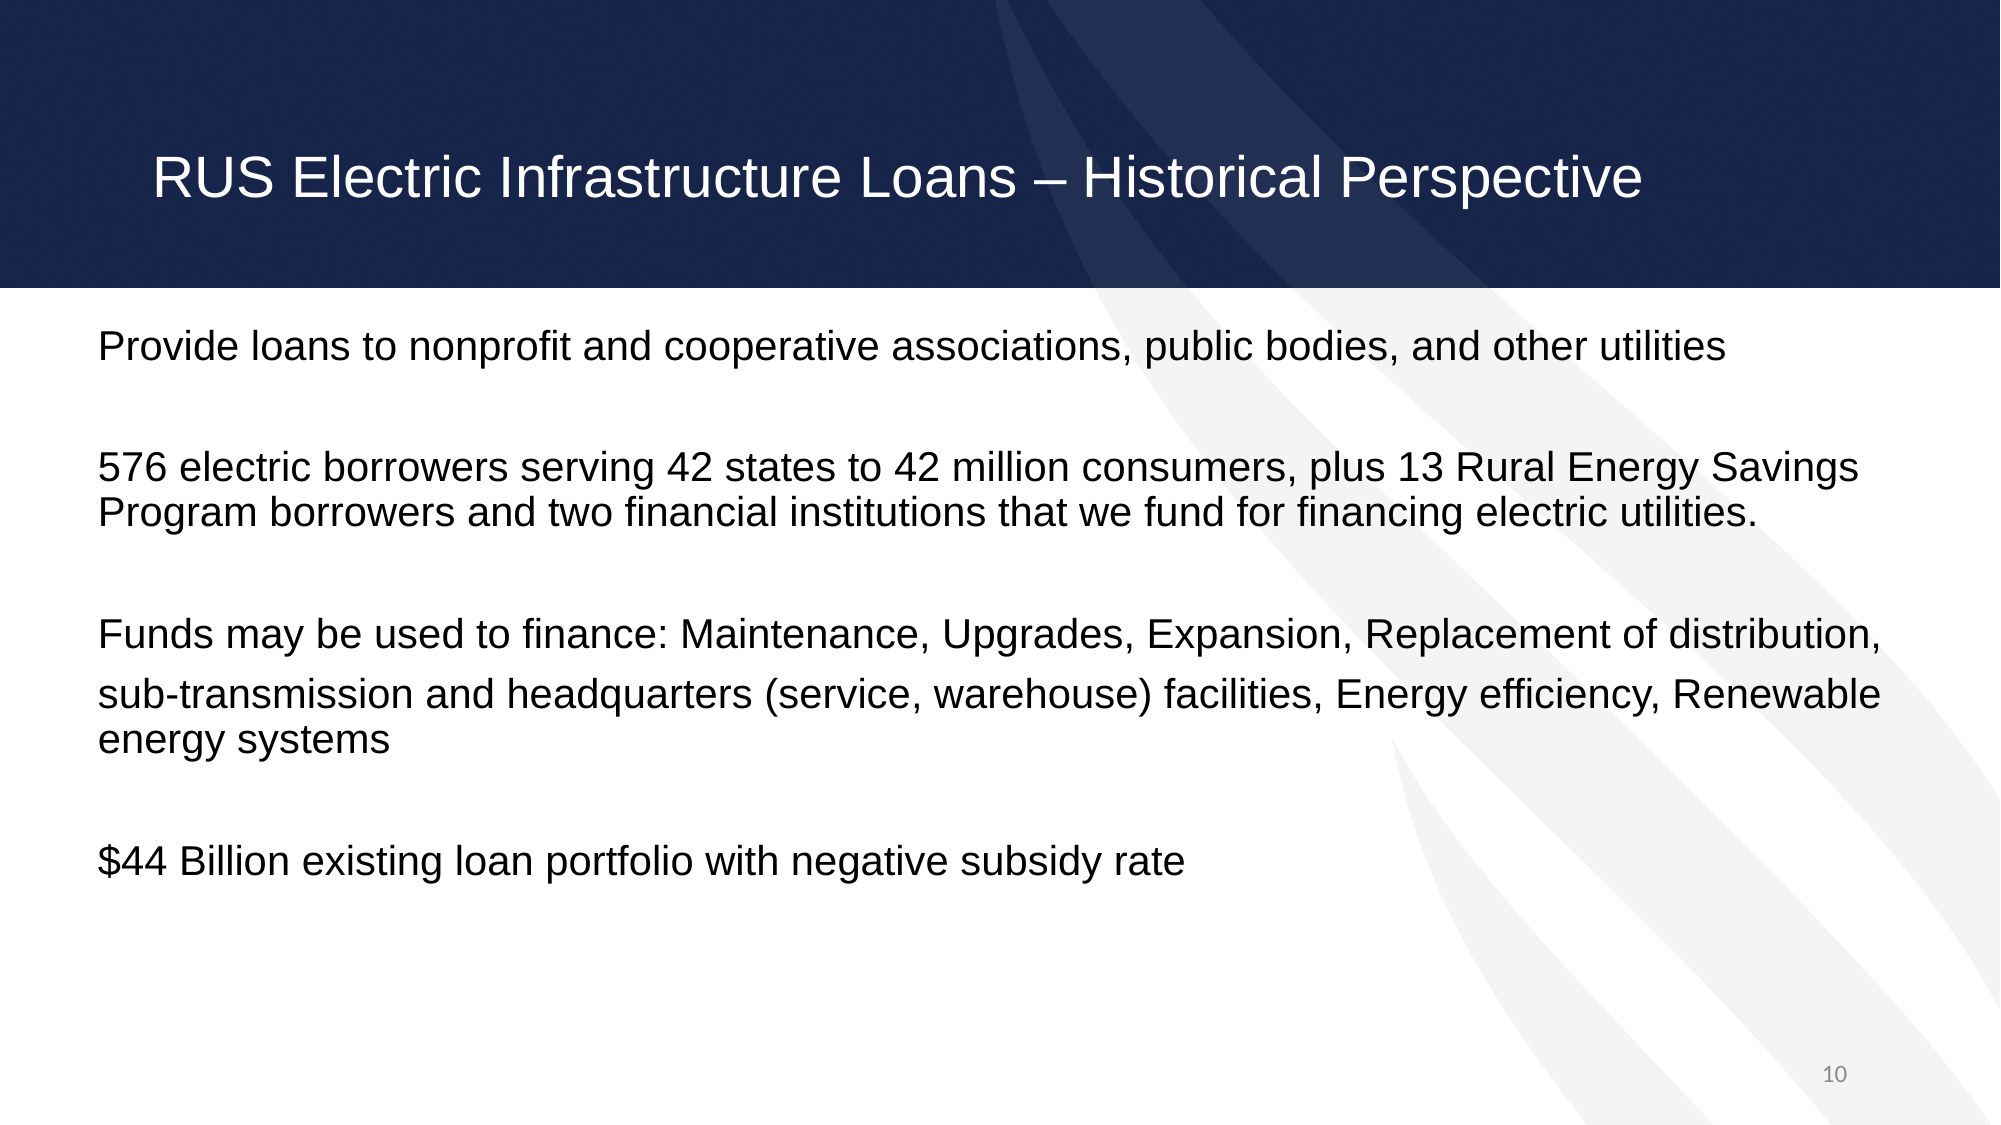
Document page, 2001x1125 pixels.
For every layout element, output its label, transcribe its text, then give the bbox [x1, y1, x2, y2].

title RUS Electric Infrastructure Loans – Historical Perspective [137, 69, 1863, 288]
picture [0, 0, 2000, 1125]
slide_number 10 [1412, 1042, 1863, 1103]
list Provide loans to nonprofit and cooperative associations, public bodies, and other utilities 576 electric borrowers serving 42 states to 42 million consumers, plus 13 Rural Energy Savings Program borrowers and two financial institutions that we fund for financing electric utilities. Funds may be used to finance: Maintenance, Upgrades, Expansion, Replacement of distribution, sub-transmission and headquarters (service, warehouse) facilities, Energy efficiency, Renewable energy systems $44 Billion existing loan portfolio with negative subsidy rate [82, 317, 1977, 873]
